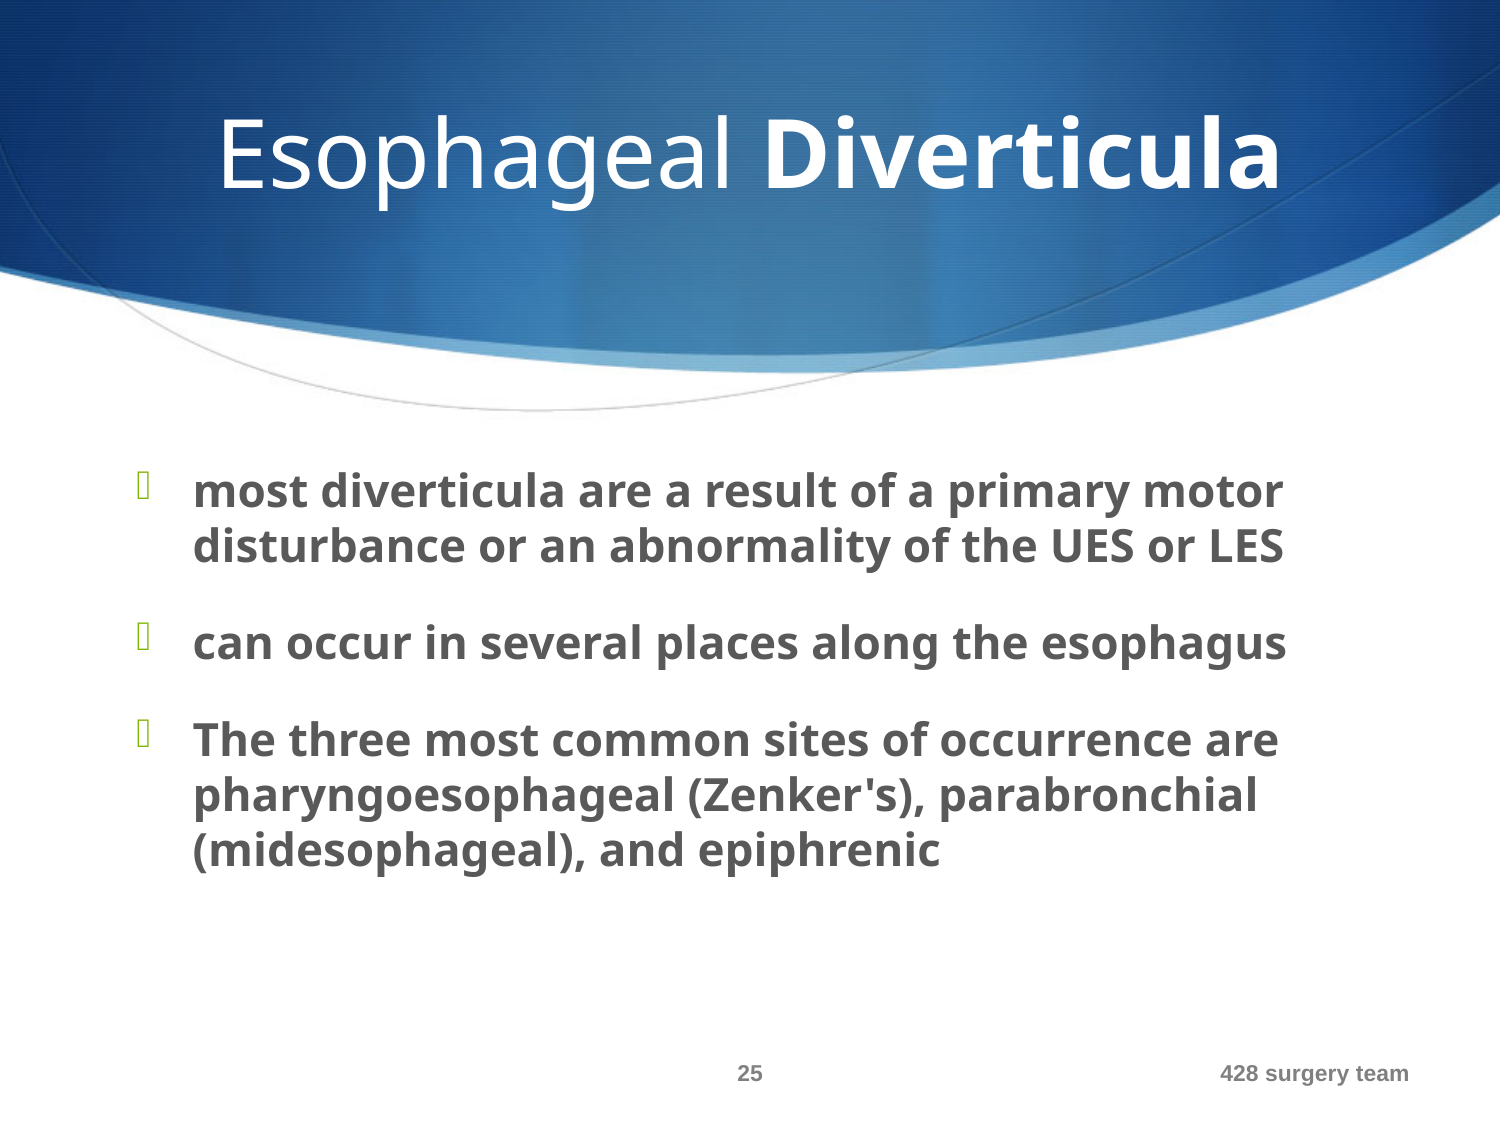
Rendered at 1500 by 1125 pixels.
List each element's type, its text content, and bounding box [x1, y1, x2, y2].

title Esophageal Diverticula [74, 56, 1426, 245]
footer 428 surgery team [949, 1042, 1425, 1103]
list most diverticula are a result of a primary motor disturbance or an abnormality of the UES or LES can occur in several places along the esophagus The three most common sites of occurrence are pharyngoesophageal (Zenker's), parabronchial (midesophageal), and epiphrenic [121, 454, 1379, 991]
slide_number 25 [706, 1042, 794, 1103]
picture [0, 0, 1500, 1125]
